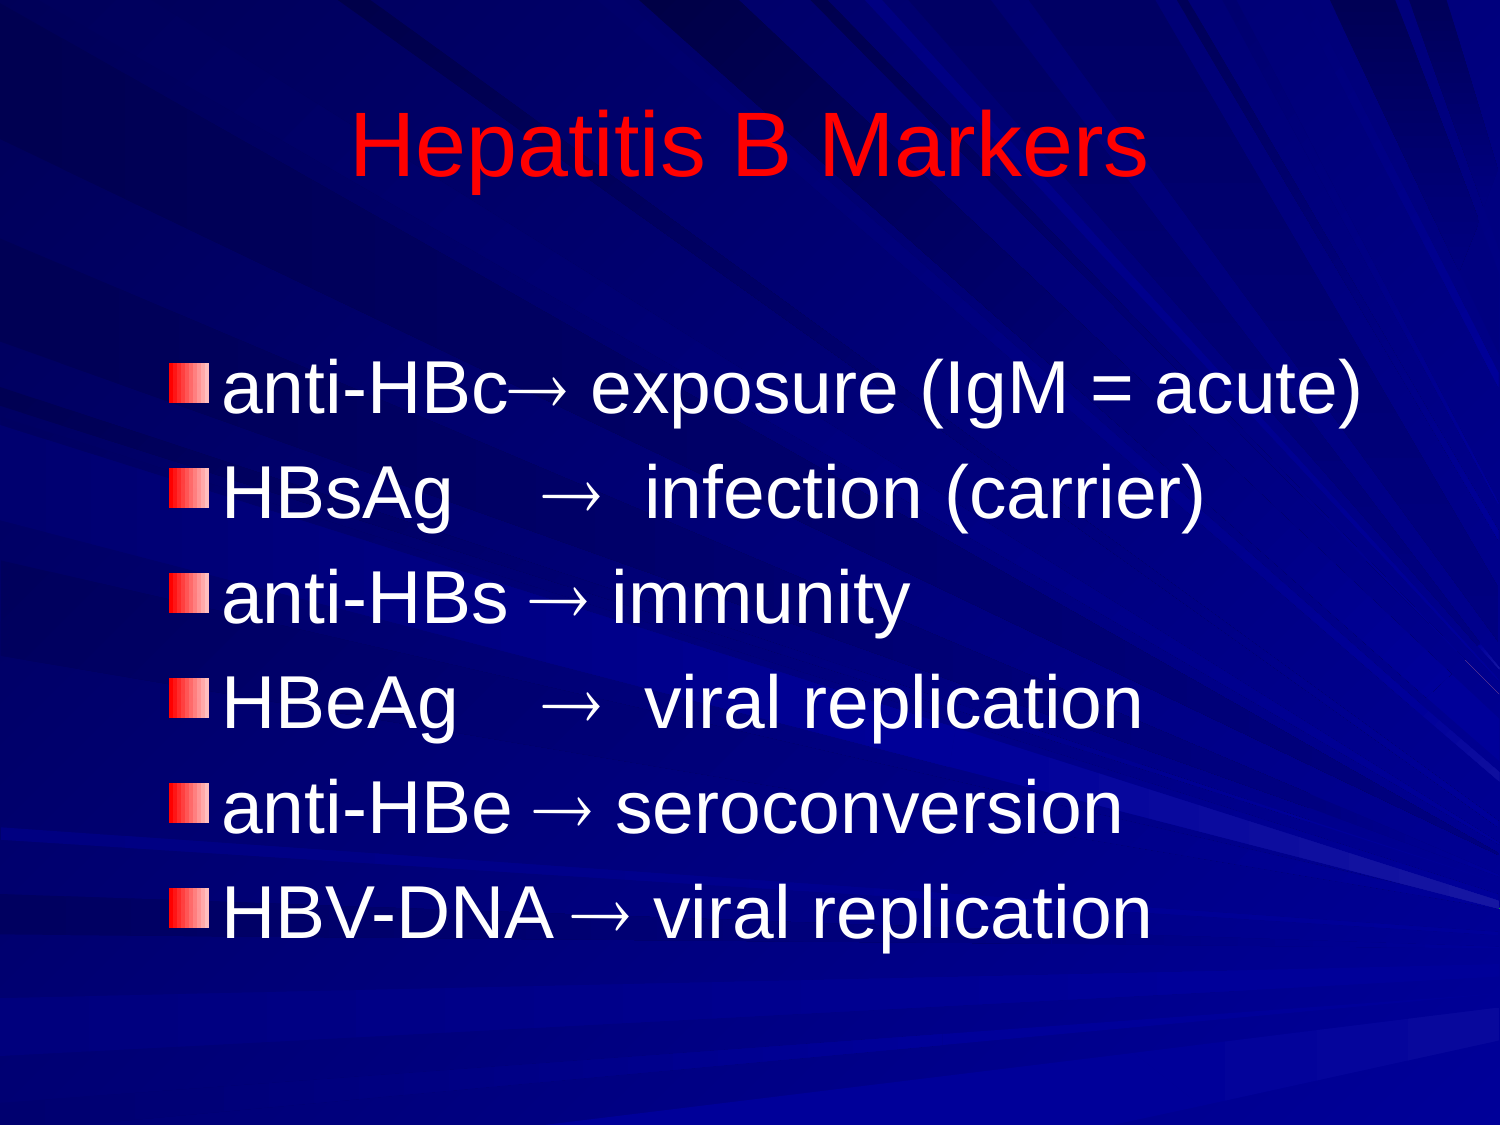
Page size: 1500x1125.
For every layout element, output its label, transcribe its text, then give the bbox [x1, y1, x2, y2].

title Hepatitis B Markers [75, 45, 1425, 234]
list anti-HBc exposure (IgM = acute) HBsAg  infection (carrier) anti-HBs  immunity HBeAg  viral replication anti-HBe  seroconversion HBV-DNA  viral replication [150, 331, 1469, 1006]
picture [165, 359, 213, 408]
picture [165, 674, 213, 723]
picture [165, 779, 213, 828]
picture [165, 884, 213, 933]
picture [165, 464, 213, 513]
picture [165, 569, 213, 618]
